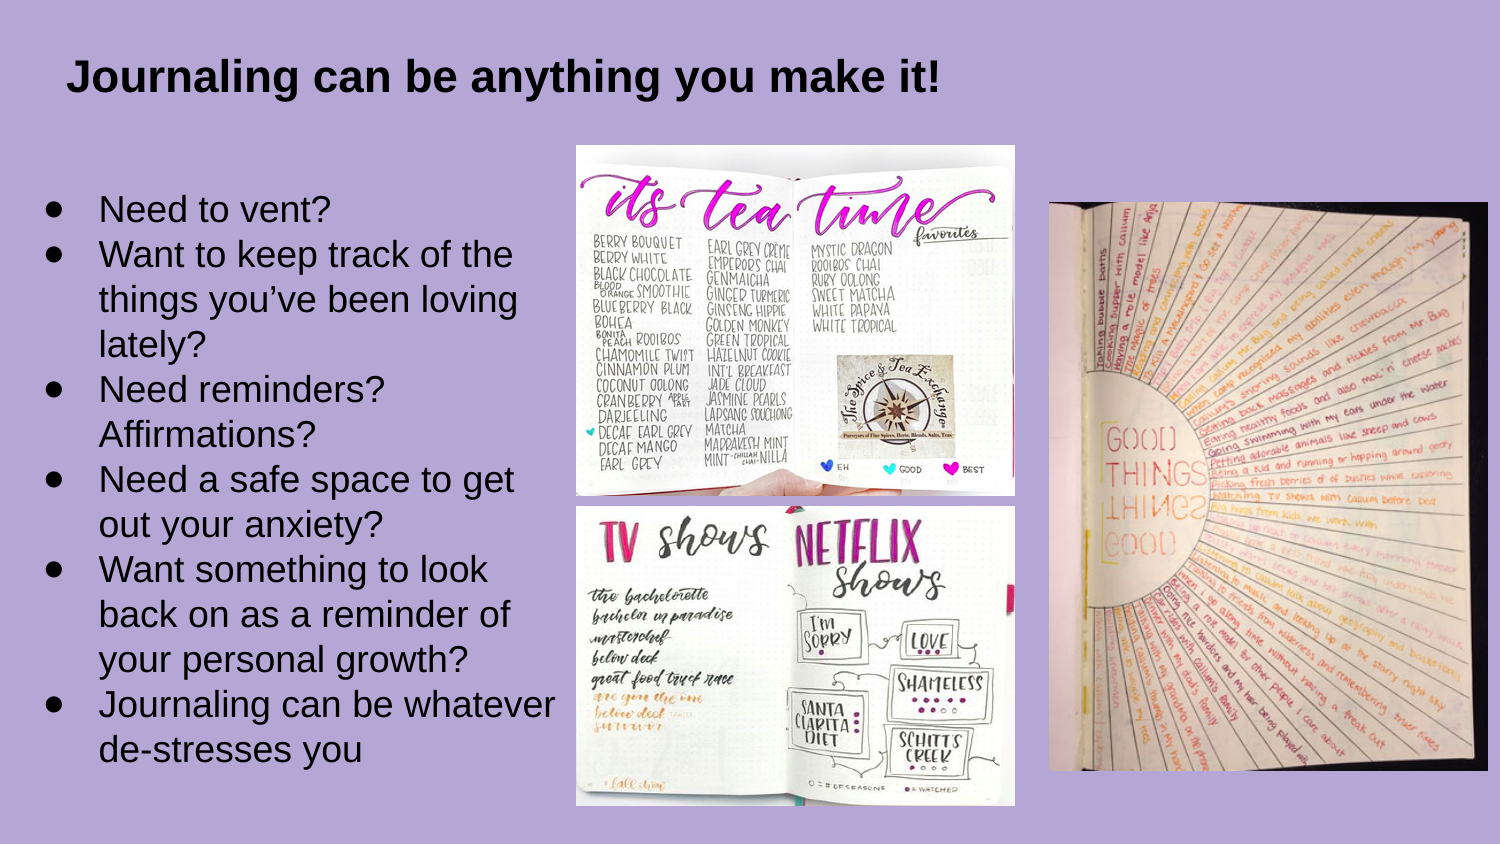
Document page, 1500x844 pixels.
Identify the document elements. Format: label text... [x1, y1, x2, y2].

title Journaling can be anything you make it! [51, 31, 1449, 126]
picture [1048, 202, 1488, 771]
picture [576, 506, 1016, 806]
picture [576, 144, 1016, 496]
text_box Need to vent? Want to keep track of the things you’ve been loving lately? Need reminders? Affirmations? Need a safe space to get out your anxiety? Want something to look back on as a reminder of your personal growth? Journaling can be whatever de-stresses you [8, 170, 576, 625]
